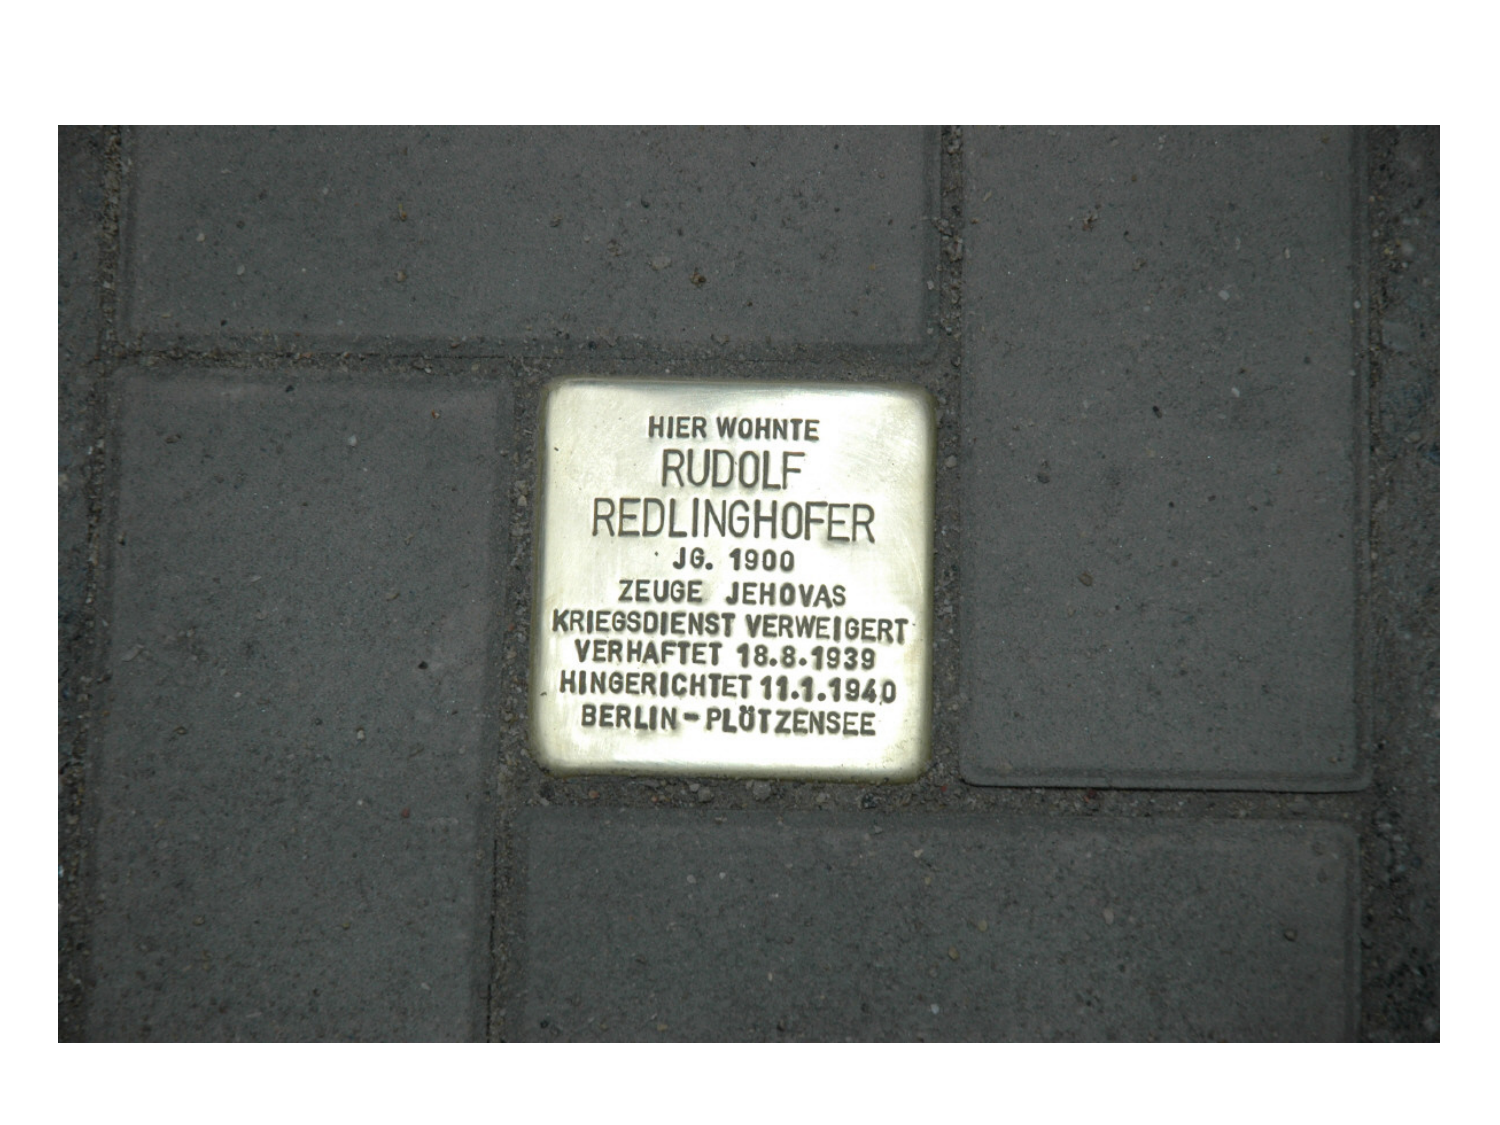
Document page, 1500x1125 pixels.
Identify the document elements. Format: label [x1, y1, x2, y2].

picture [58, 125, 1440, 1043]
